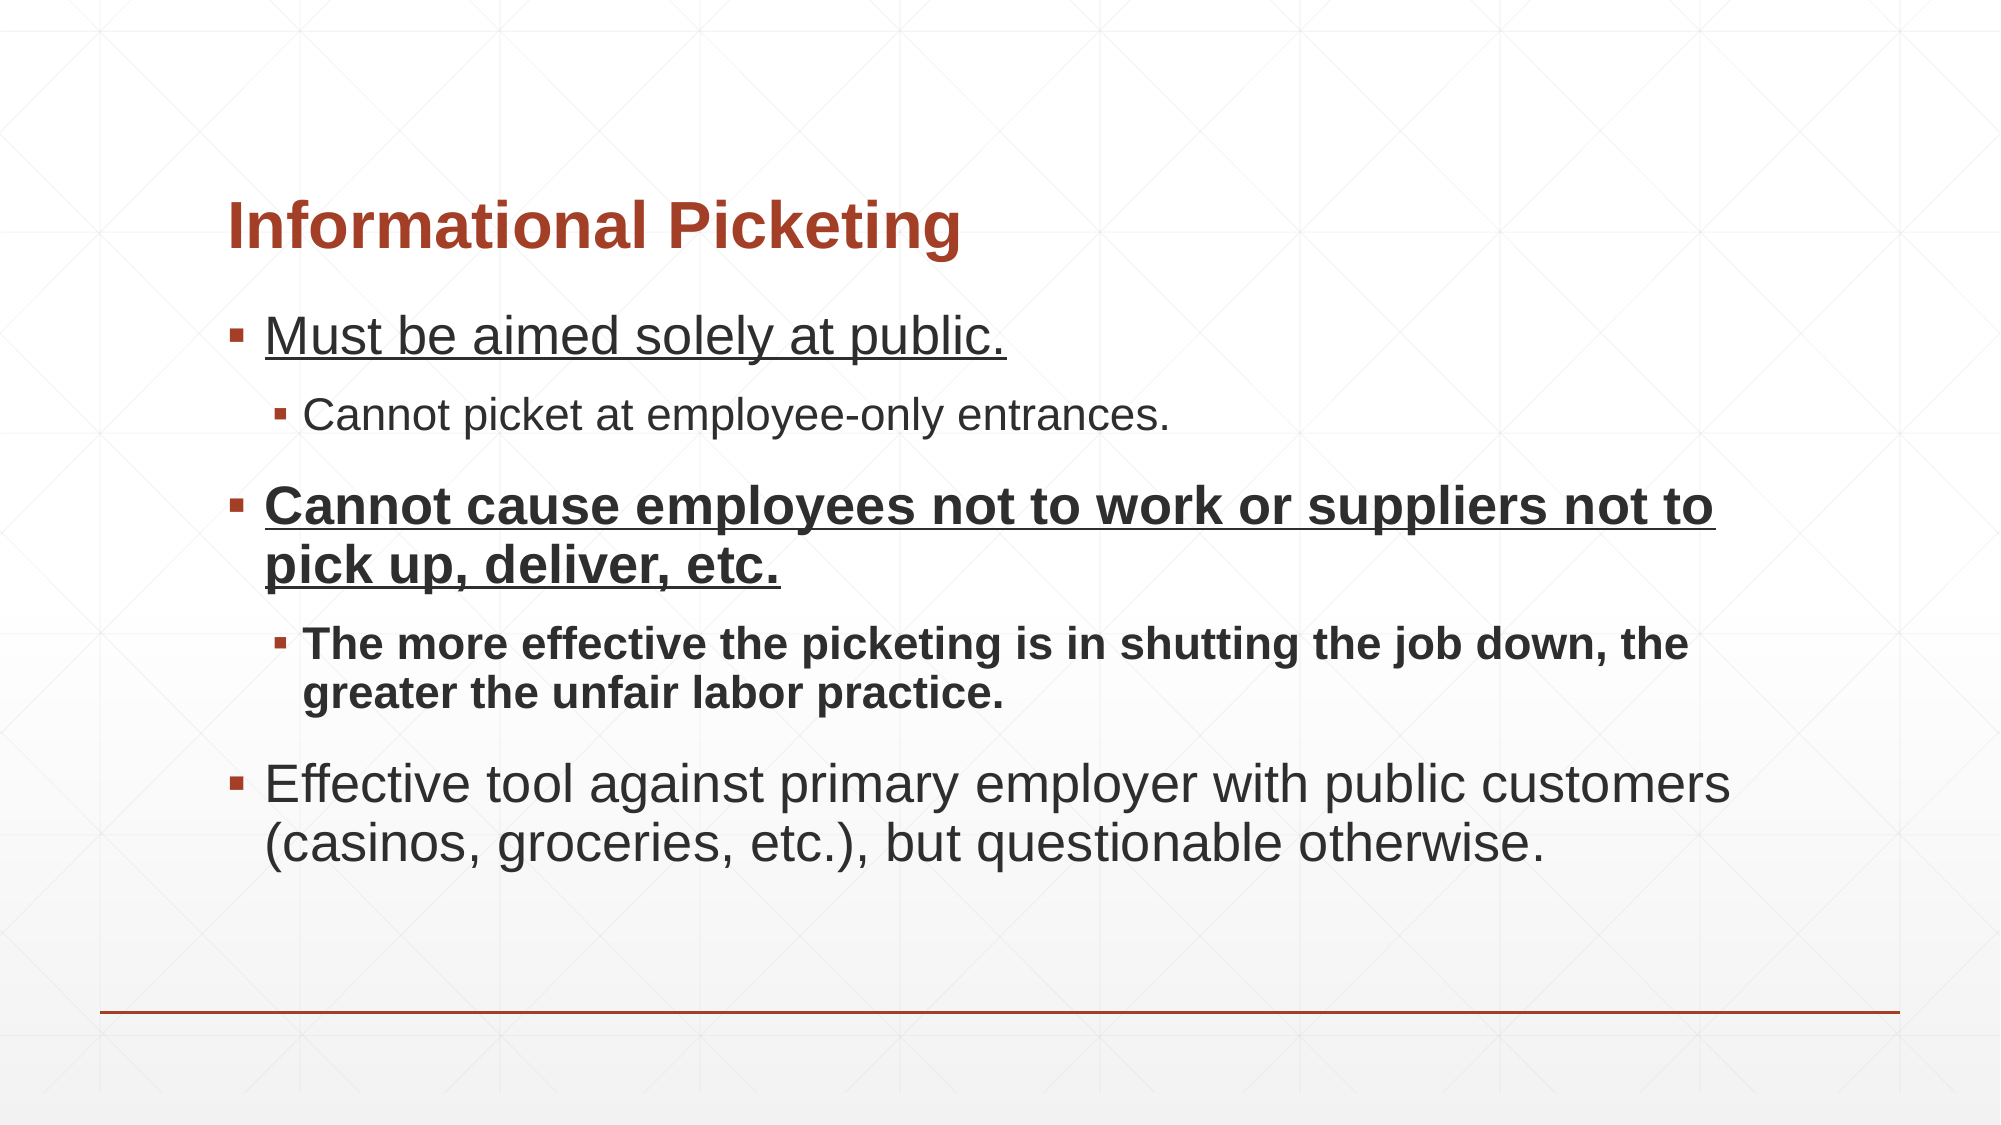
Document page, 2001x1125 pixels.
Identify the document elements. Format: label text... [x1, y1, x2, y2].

list Must be aimed solely at public. Cannot picket at employee-only entrances. Cannot cause employees not to work or suppliers not to pick up, deliver, etc. The more effective the picketing is in shutting the job down, the greater the unfair labor practice. Effective tool against primary employer with public customers (casinos, groceries, etc.), but questionable otherwise. [212, 299, 1788, 1030]
title Informational Picketing [212, 82, 1788, 271]
